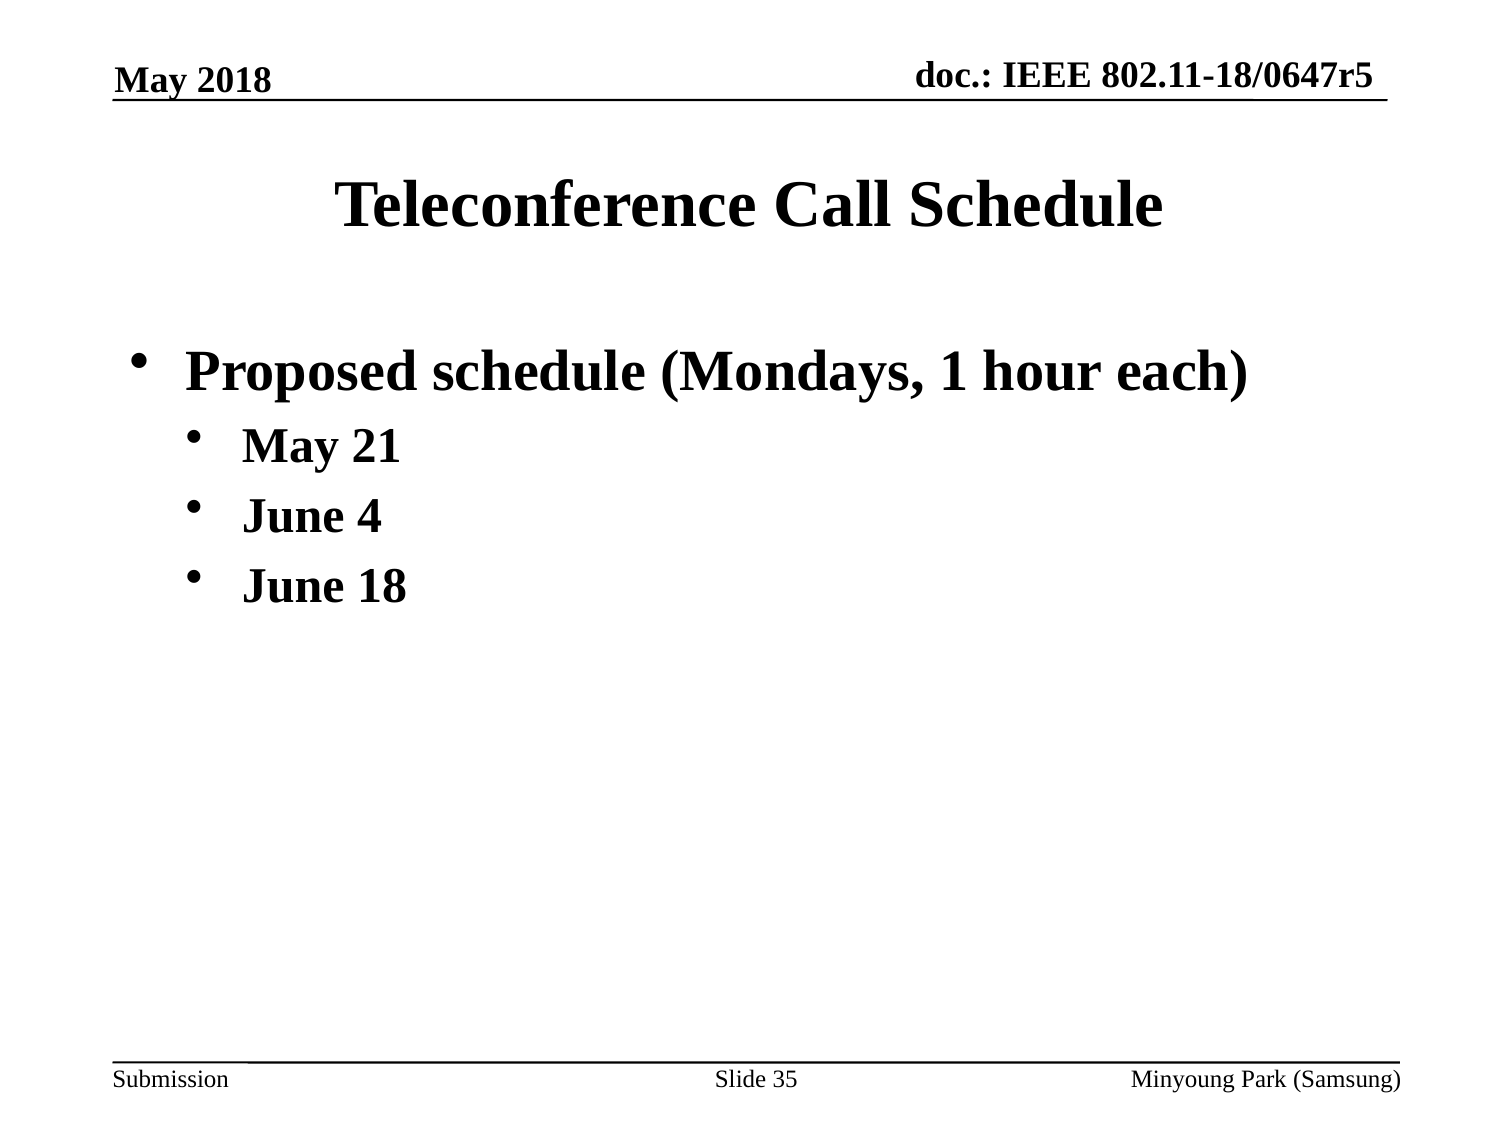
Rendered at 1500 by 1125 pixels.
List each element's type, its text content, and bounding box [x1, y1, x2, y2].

list Proposed schedule (Mondays, 1 hour each) May 21 June 4 June 18 [114, 324, 1388, 1000]
slide_number Slide 35 [712, 1061, 800, 1093]
footer Minyoung Park (Samsung) [949, 1061, 1402, 1093]
title Teleconference Call Schedule [112, 112, 1388, 288]
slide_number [114, 54, 335, 101]
